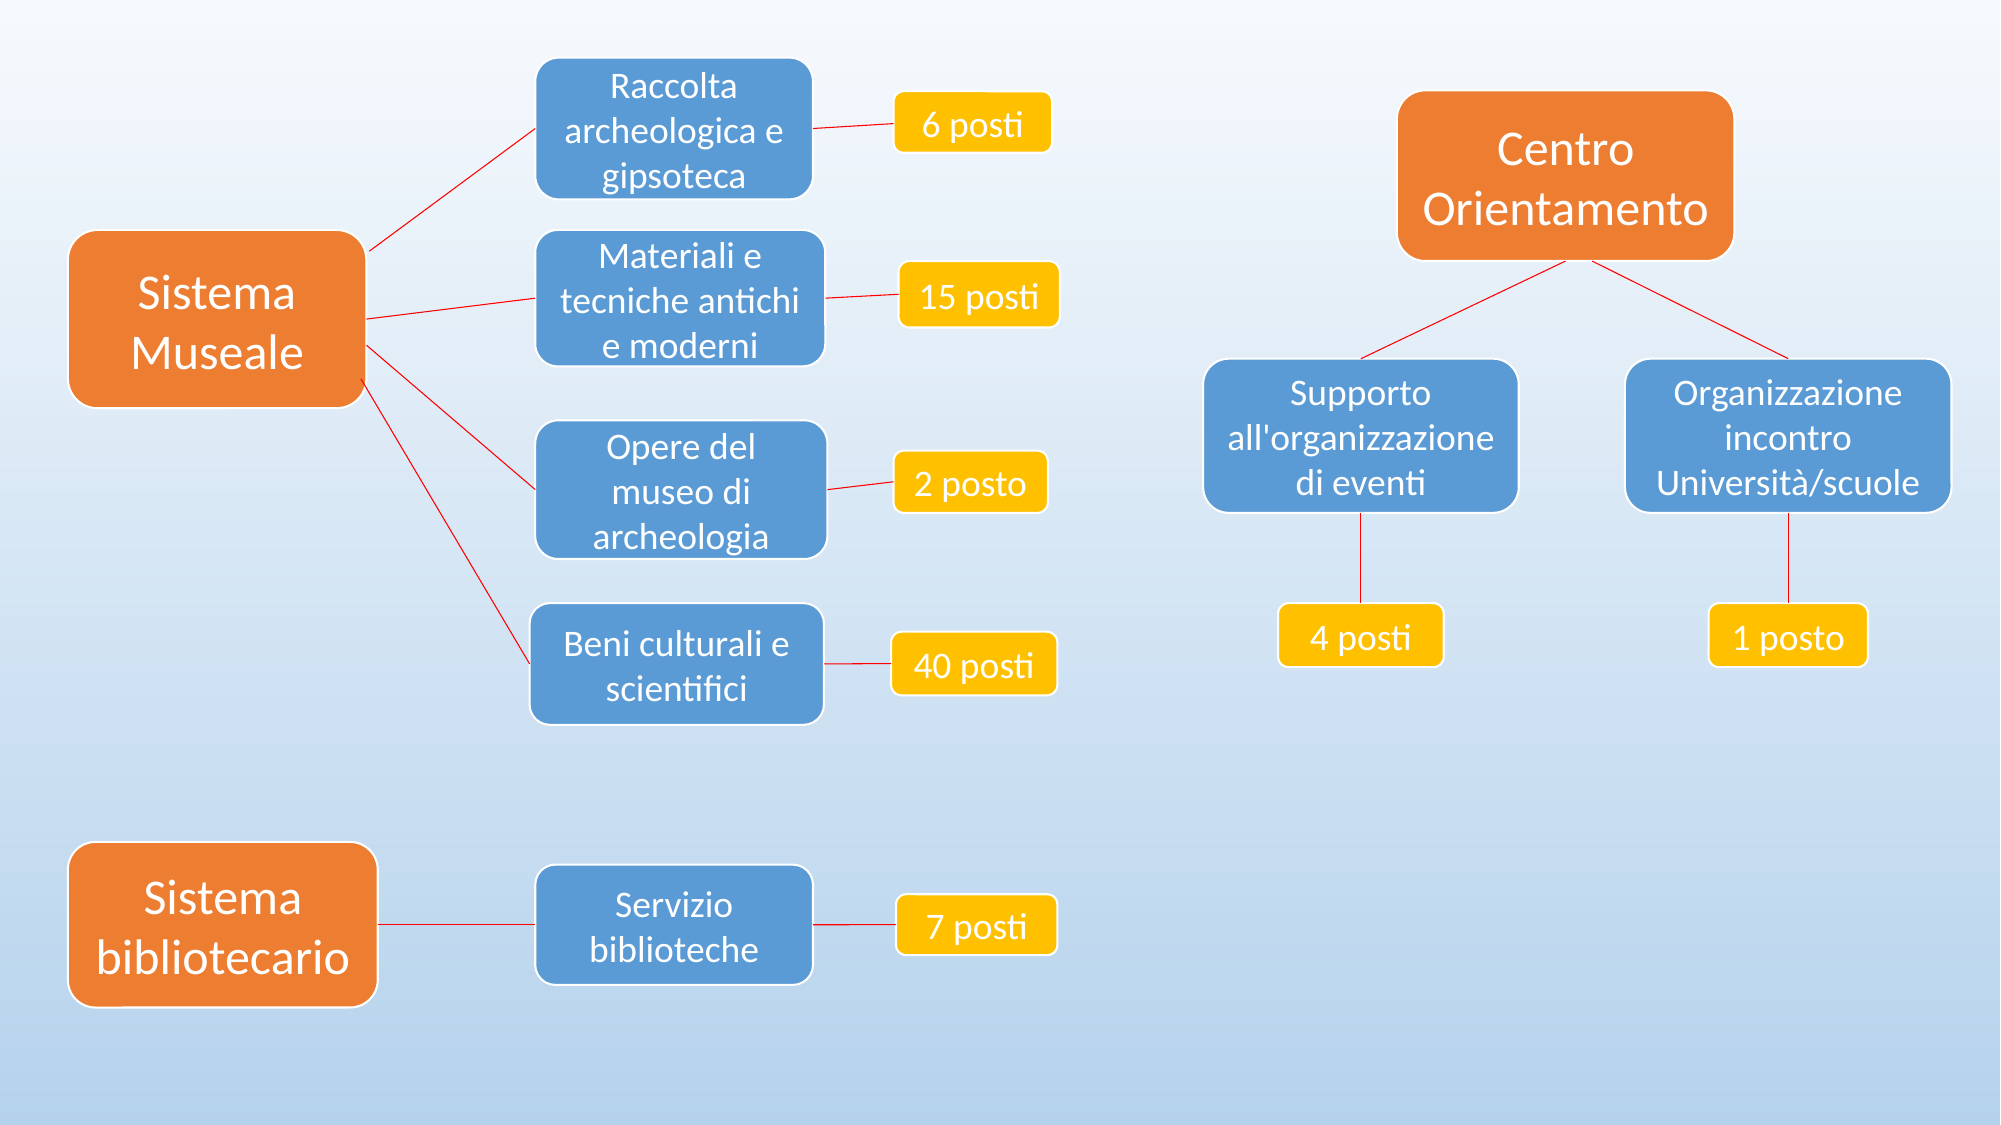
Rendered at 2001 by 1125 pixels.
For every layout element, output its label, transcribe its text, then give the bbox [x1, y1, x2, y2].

text_box 6 posti [892, 90, 1054, 154]
text_box Sistema Museale [66, 228, 368, 410]
text_box 4 posti [1277, 602, 1445, 669]
text_box Opere del museo di archeologia [534, 419, 829, 561]
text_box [369, 128, 536, 252]
text_box Supporto all'organizzazione di eventi [1202, 357, 1520, 514]
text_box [1360, 261, 1566, 359]
text_box 1 posto [1707, 602, 1870, 669]
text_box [360, 378, 530, 664]
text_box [812, 123, 894, 129]
text_box Sistema bibliotecario [66, 840, 379, 1009]
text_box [1592, 261, 1789, 359]
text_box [366, 298, 536, 320]
text_box Servizio biblioteche [534, 863, 815, 986]
text_box 2 posto [892, 449, 1049, 514]
text_box Organizzazione incontro Università/scuole [1623, 357, 1953, 514]
text_box Materiali e tecniche antichi e moderni [534, 228, 827, 368]
text_box Beni culturali e scientifici [528, 602, 825, 726]
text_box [366, 345, 536, 490]
text_box Centro Orientamento [1395, 89, 1736, 263]
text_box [825, 294, 899, 299]
text_box 15 posti [897, 259, 1061, 329]
text_box Raccolta archeologica e gipsoteca [534, 56, 815, 201]
text_box 40 posti [889, 630, 1059, 697]
text_box 7 posti [894, 893, 1059, 957]
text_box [827, 481, 894, 490]
